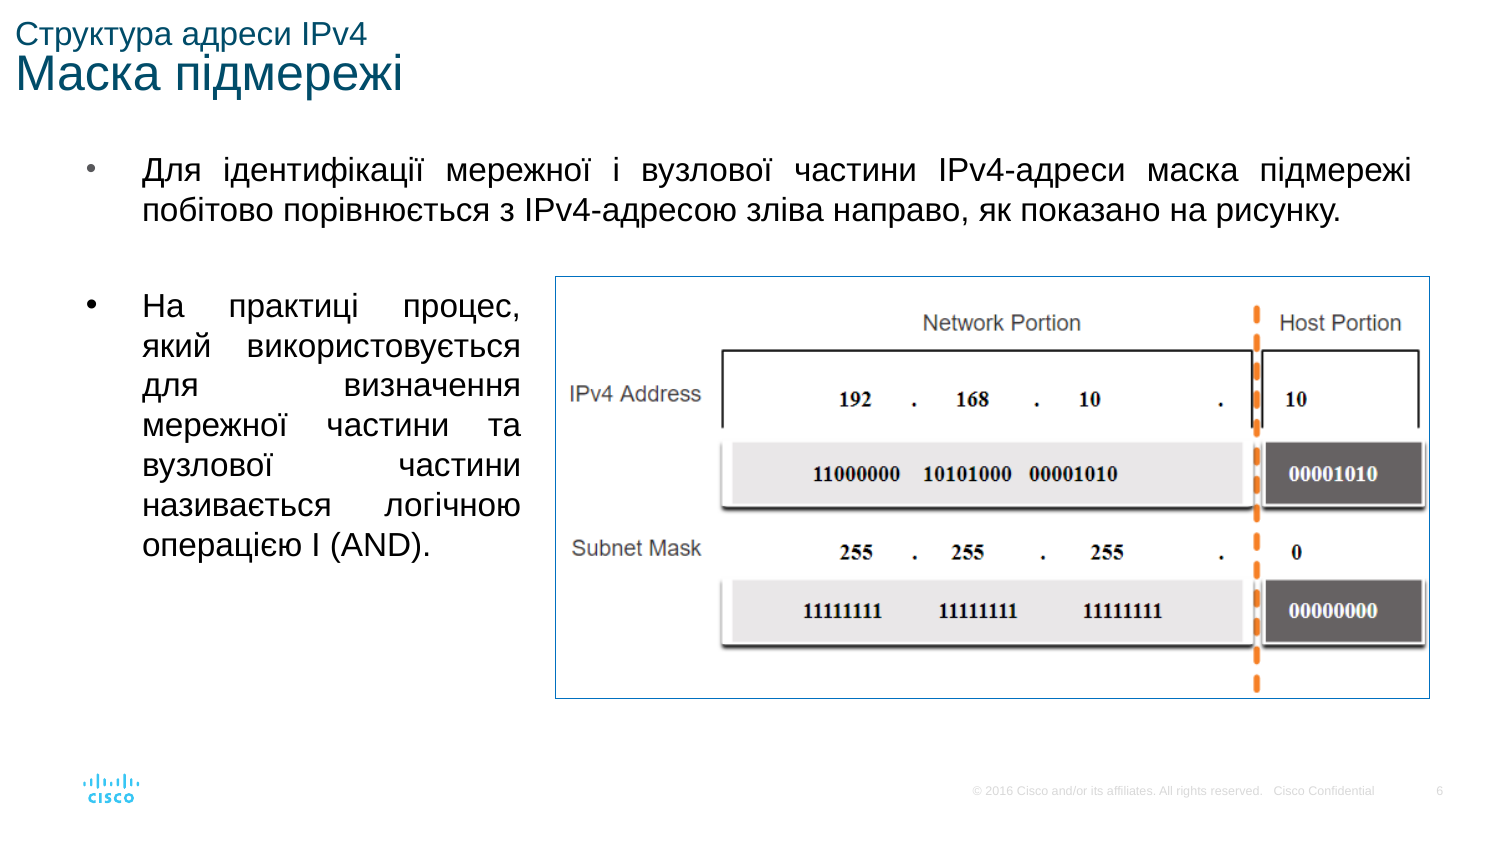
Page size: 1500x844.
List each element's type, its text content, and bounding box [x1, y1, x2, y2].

picture [555, 275, 1430, 699]
title Структура адреси IPv4 Маска підмережі [0, 0, 1369, 121]
text_box На практиці процес, який використовується для визначення мережної частини та вузлової частини називається логічною операцією І (AND). [70, 276, 537, 584]
list Для ідентифікації мережної і вузлової частини IPv4-адреси маска підмережі побітово порівнюється з IPv4-адресою зліва направо, як показано на рисунку. [70, 140, 1430, 261]
